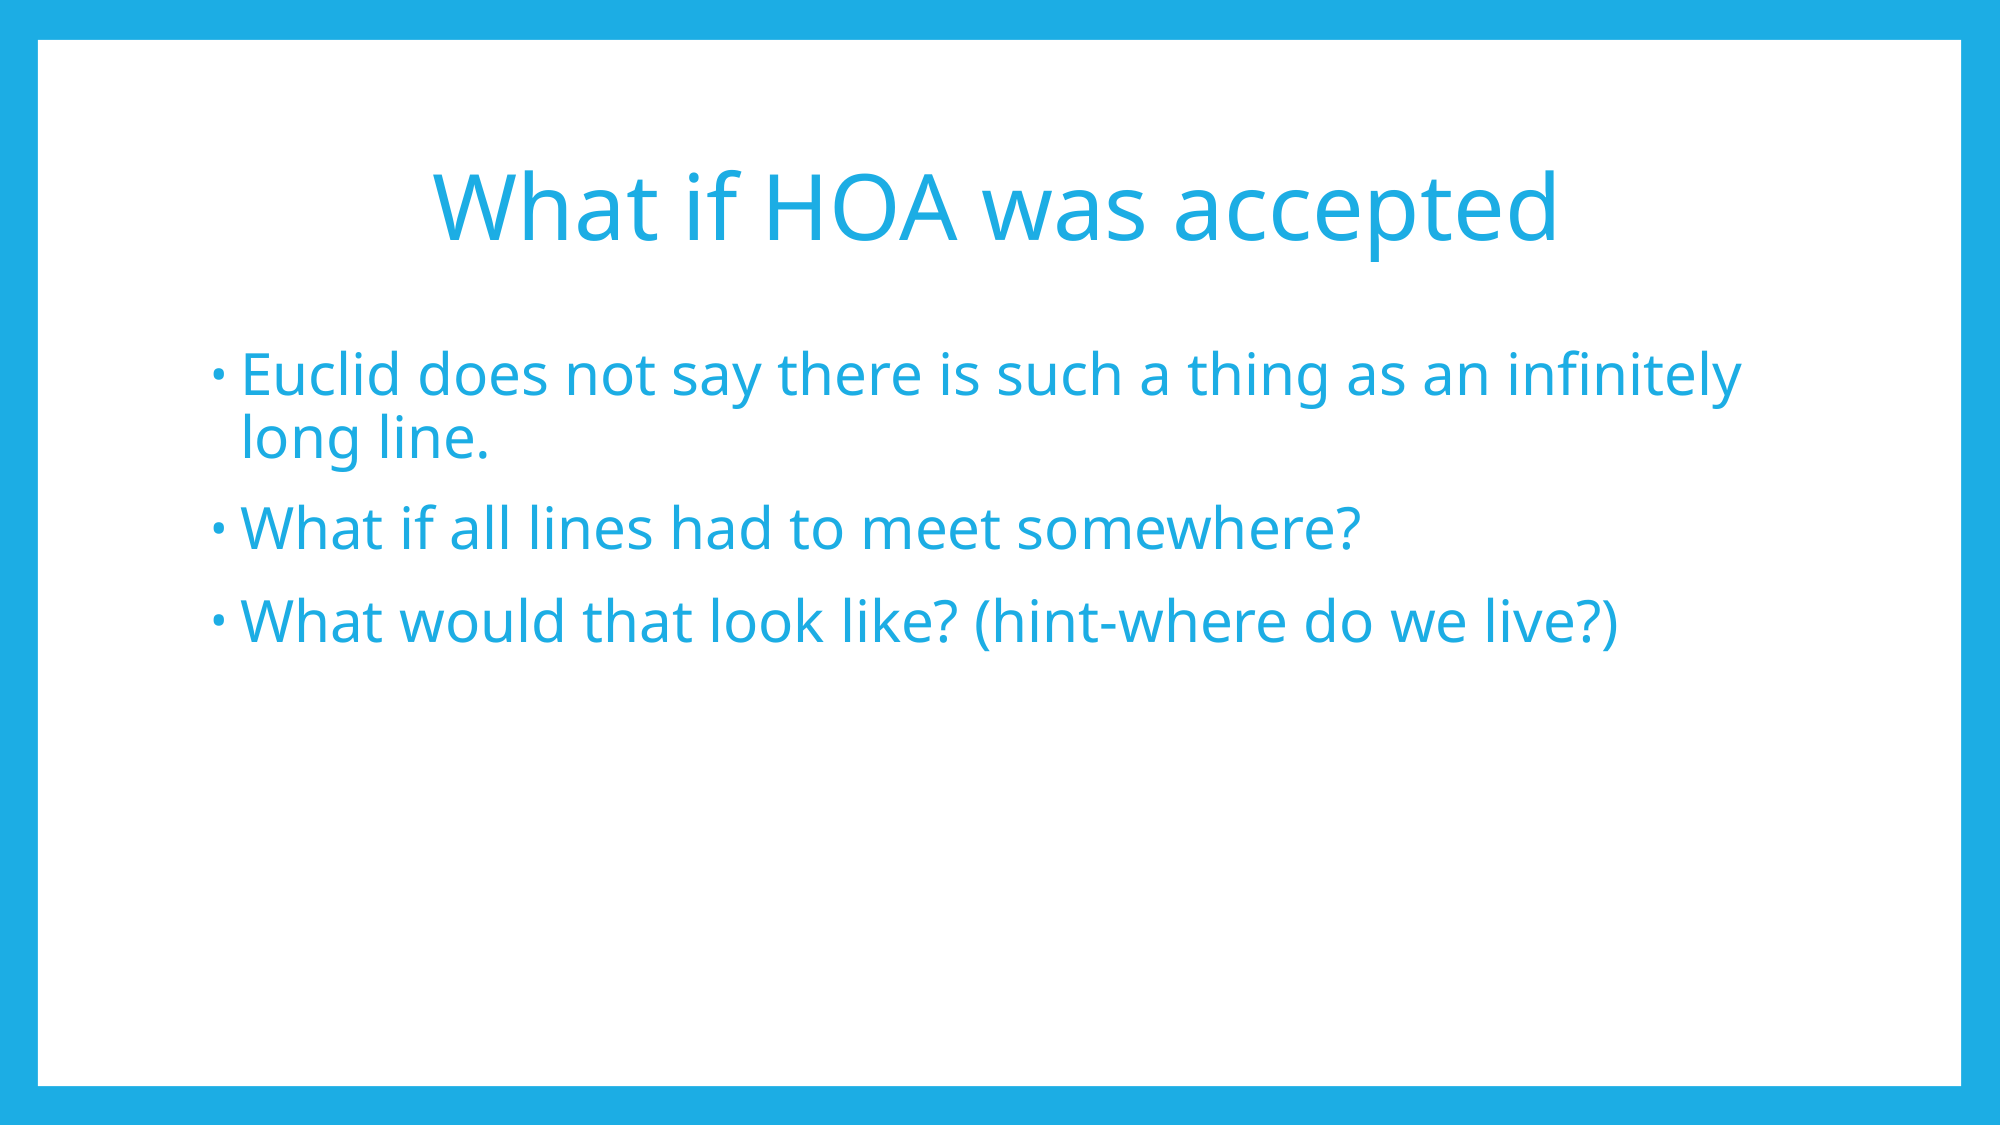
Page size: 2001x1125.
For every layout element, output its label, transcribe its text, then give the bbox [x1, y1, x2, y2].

title What if HOA was accepted [187, 99, 1808, 323]
list Euclid does not say there is such a thing as an infinitely long line. What if all lines had to meet somewhere? What would that look like? (hint-where do we live?) [187, 337, 1808, 1000]
